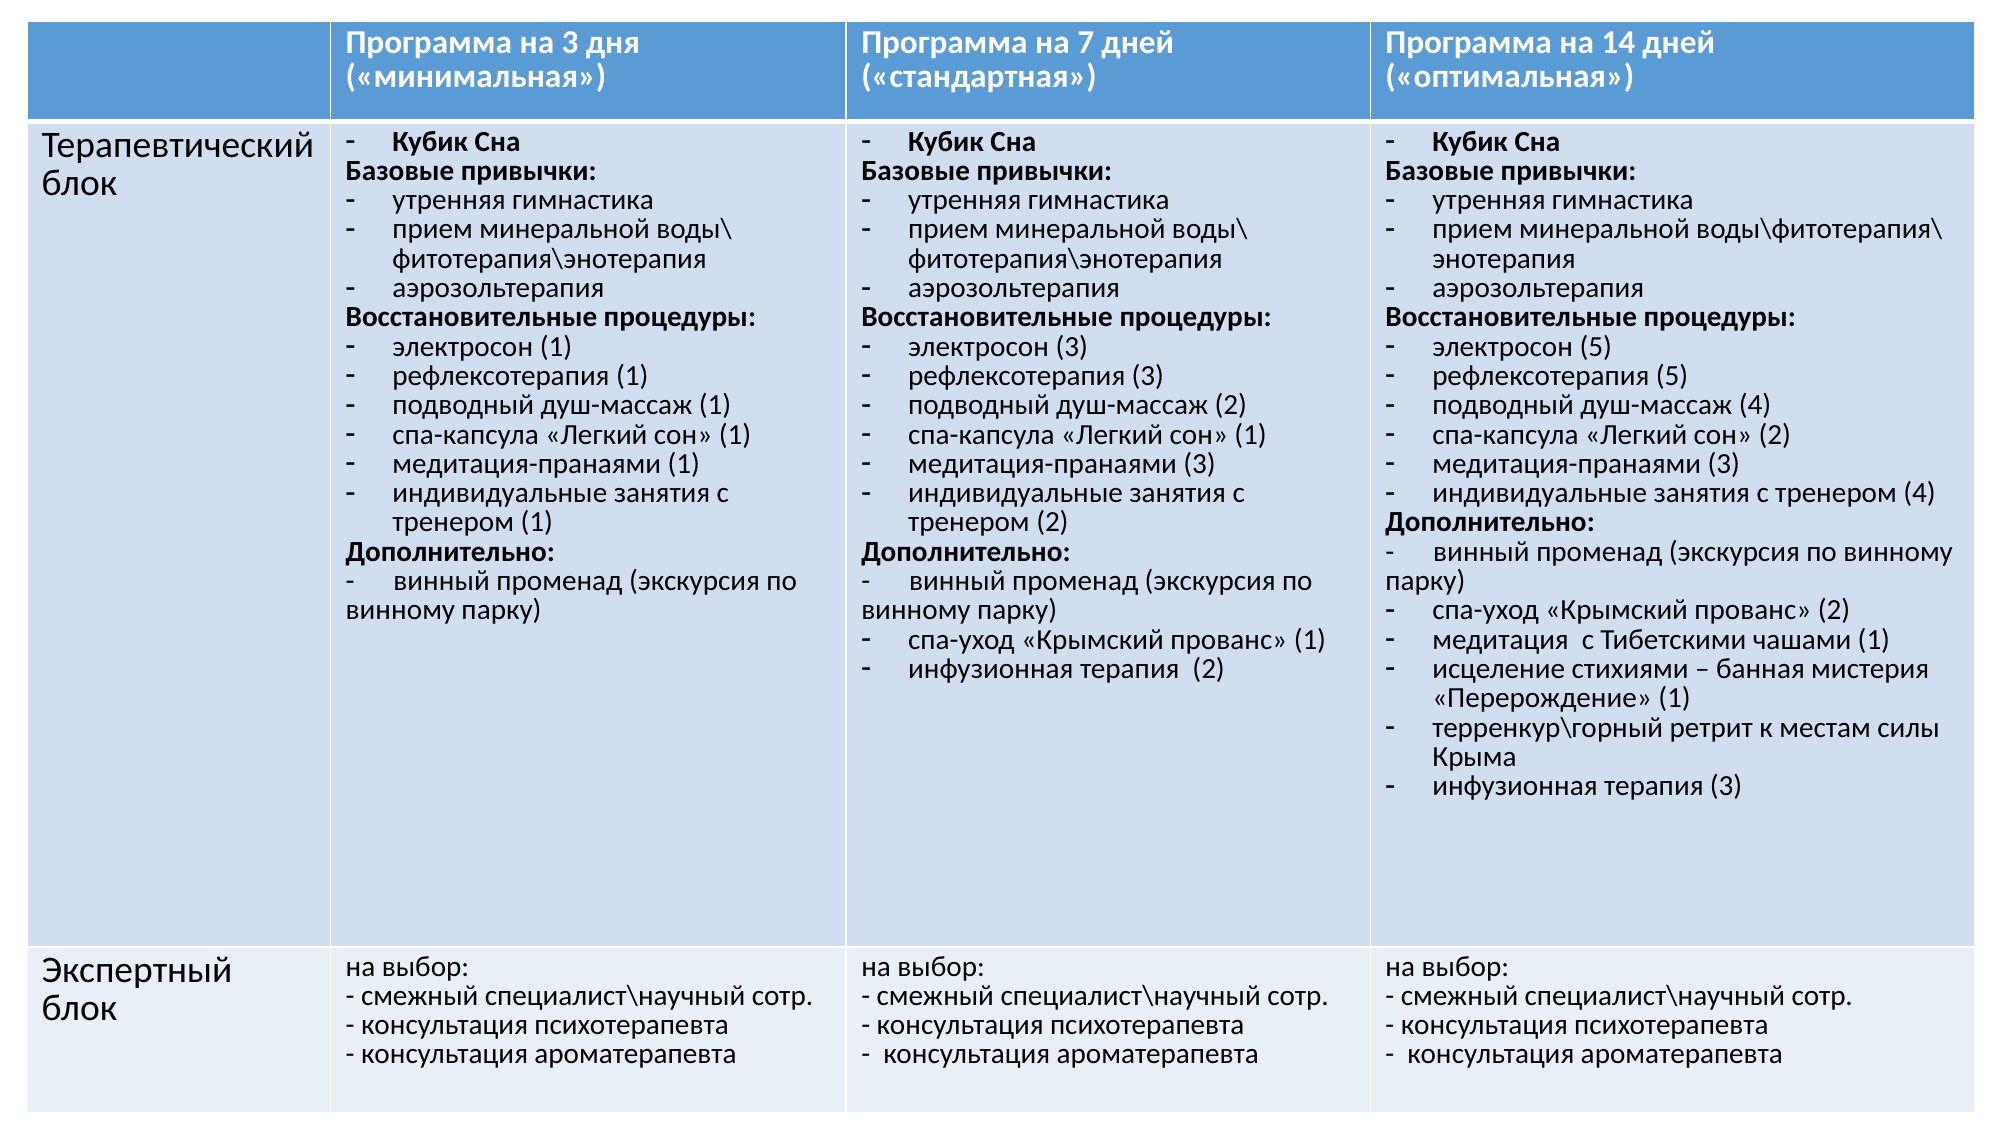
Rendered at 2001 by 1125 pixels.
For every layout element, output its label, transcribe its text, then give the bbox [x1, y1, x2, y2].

table_header Программа на 3 дня («минимальная») [331, 22, 845, 119]
table_cell на выбор: - смежный специалист\научный сотр. - консультация психотерапевта - консультация ароматерапевта [331, 948, 845, 1112]
table_header Программа на 7 дней («стандартная») [847, 22, 1370, 119]
table_header Программа на 14 дней («оптимальная») [1371, 22, 1974, 119]
table_cell Терапевтический блок [28, 124, 330, 946]
table_cell Экспертный блок [28, 948, 330, 1112]
table_cell на выбор: - смежный специалист\научный сотр. - консультация психотерапевта - консультация ароматерапевта [847, 948, 1370, 1112]
table_cell Кубик Сна Базовые привычки: утренняя гимнастика прием минеральной воды\фитотерапия\энотерапия аэрозольтерапия Восстановительные процедуры: электросон (1) рефлексотерапия (1) подводный душ-массаж (1) спа-капсула «Легкий сон» (1) медитация-пранаями (1) индивидуальные занятия с тренером (1) Дополнительно: - винный променад (экскурсия по винному парку) [331, 124, 845, 946]
table_cell Кубик Сна Базовые привычки: утренняя гимнастика прием минеральной воды\фитотерапия\энотерапия аэрозольтерапия Восстановительные процедуры: электросон (3) рефлексотерапия (3) подводный душ-массаж (2) спа-капсула «Легкий сон» (1) медитация-пранаями (3) индивидуальные занятия с тренером (2) Дополнительно: - винный променад (экскурсия по винному парку) спа-уход «Крымский прованс» (1) инфузионная терапия (2) [847, 124, 1370, 946]
table_header [28, 22, 330, 119]
table_cell Кубик Сна Базовые привычки: утренняя гимнастика прием минеральной воды\фитотерапия\энотерапия аэрозольтерапия Восстановительные процедуры: электросон (5) рефлексотерапия (5) подводный душ-массаж (4) спа-капсула «Легкий сон» (2) медитация-пранаями (3) индивидуальные занятия с тренером (4) Дополнительно: - винный променад (экскурсия по винному парку) спа-уход «Крымский прованс» (2) медитация с Тибетскими чашами (1) исцеление стихиями – банная мистерия «Перерождение» (1) терренкур\горный ретрит к местам силы Крыма инфузионная терапия (3) [1371, 124, 1974, 946]
table_cell на выбор: - смежный специалист\научный сотр. - консультация психотерапевта - консультация ароматерапевта [1371, 948, 1974, 1112]
